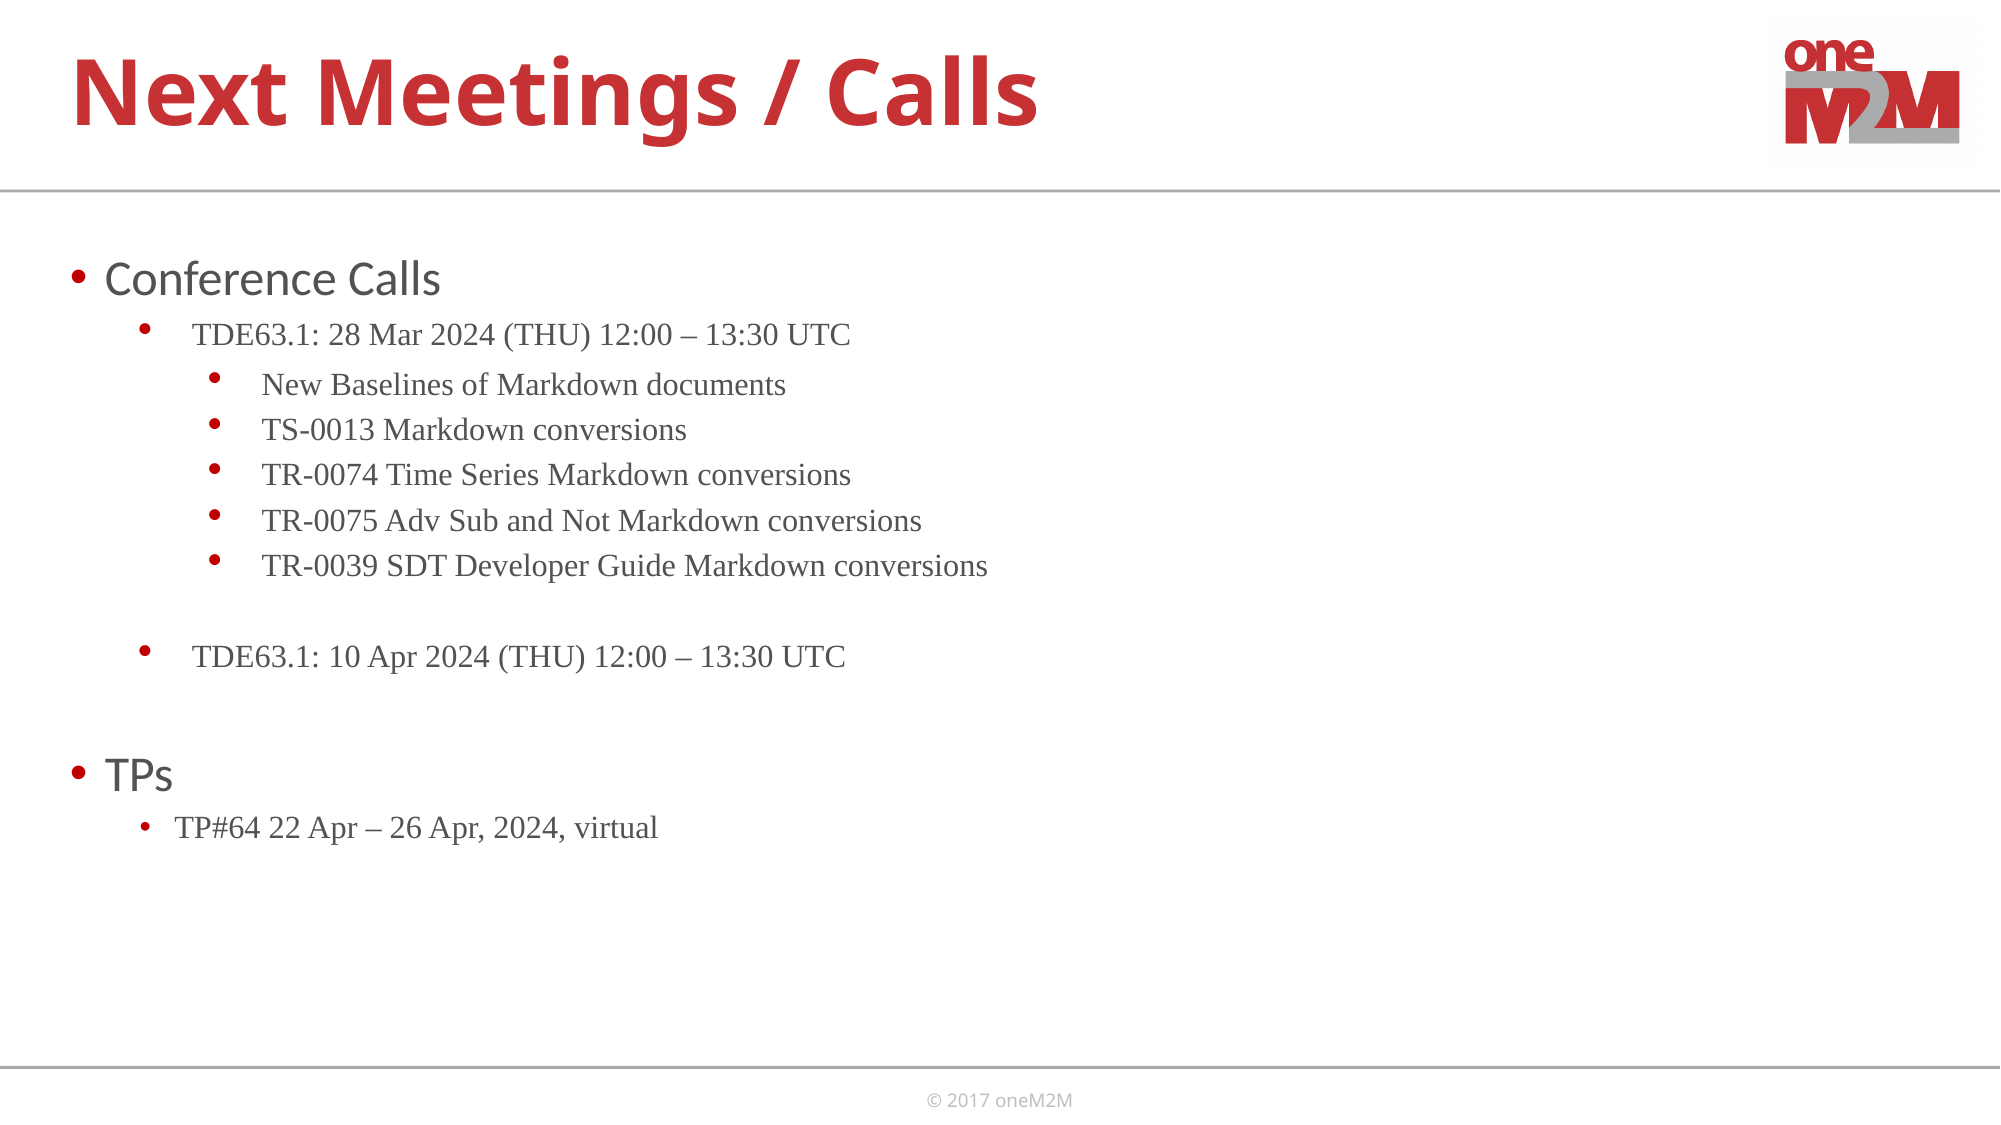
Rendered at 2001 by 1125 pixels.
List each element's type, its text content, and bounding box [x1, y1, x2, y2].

picture [1763, 17, 1981, 166]
list Conference Calls TDE63.1: 28 Mar 2024 (THU) 12:00 – 13:30 UTC New Baselines of Markdown documents TS-0013 Markdown conversions TR-0074 Time Series Markdown conversions TR-0075 Adv Sub and Not Markdown conversions TR-0039 SDT Developer Guide Markdown conversions TDE63.1: 10 Apr 2024 (THU) 12:00 – 13:30 UTC TPs TP#64 22 Apr – 26 Apr, 2024, virtual [54, 245, 1926, 959]
title Next Meetings / Calls [54, 0, 1748, 193]
